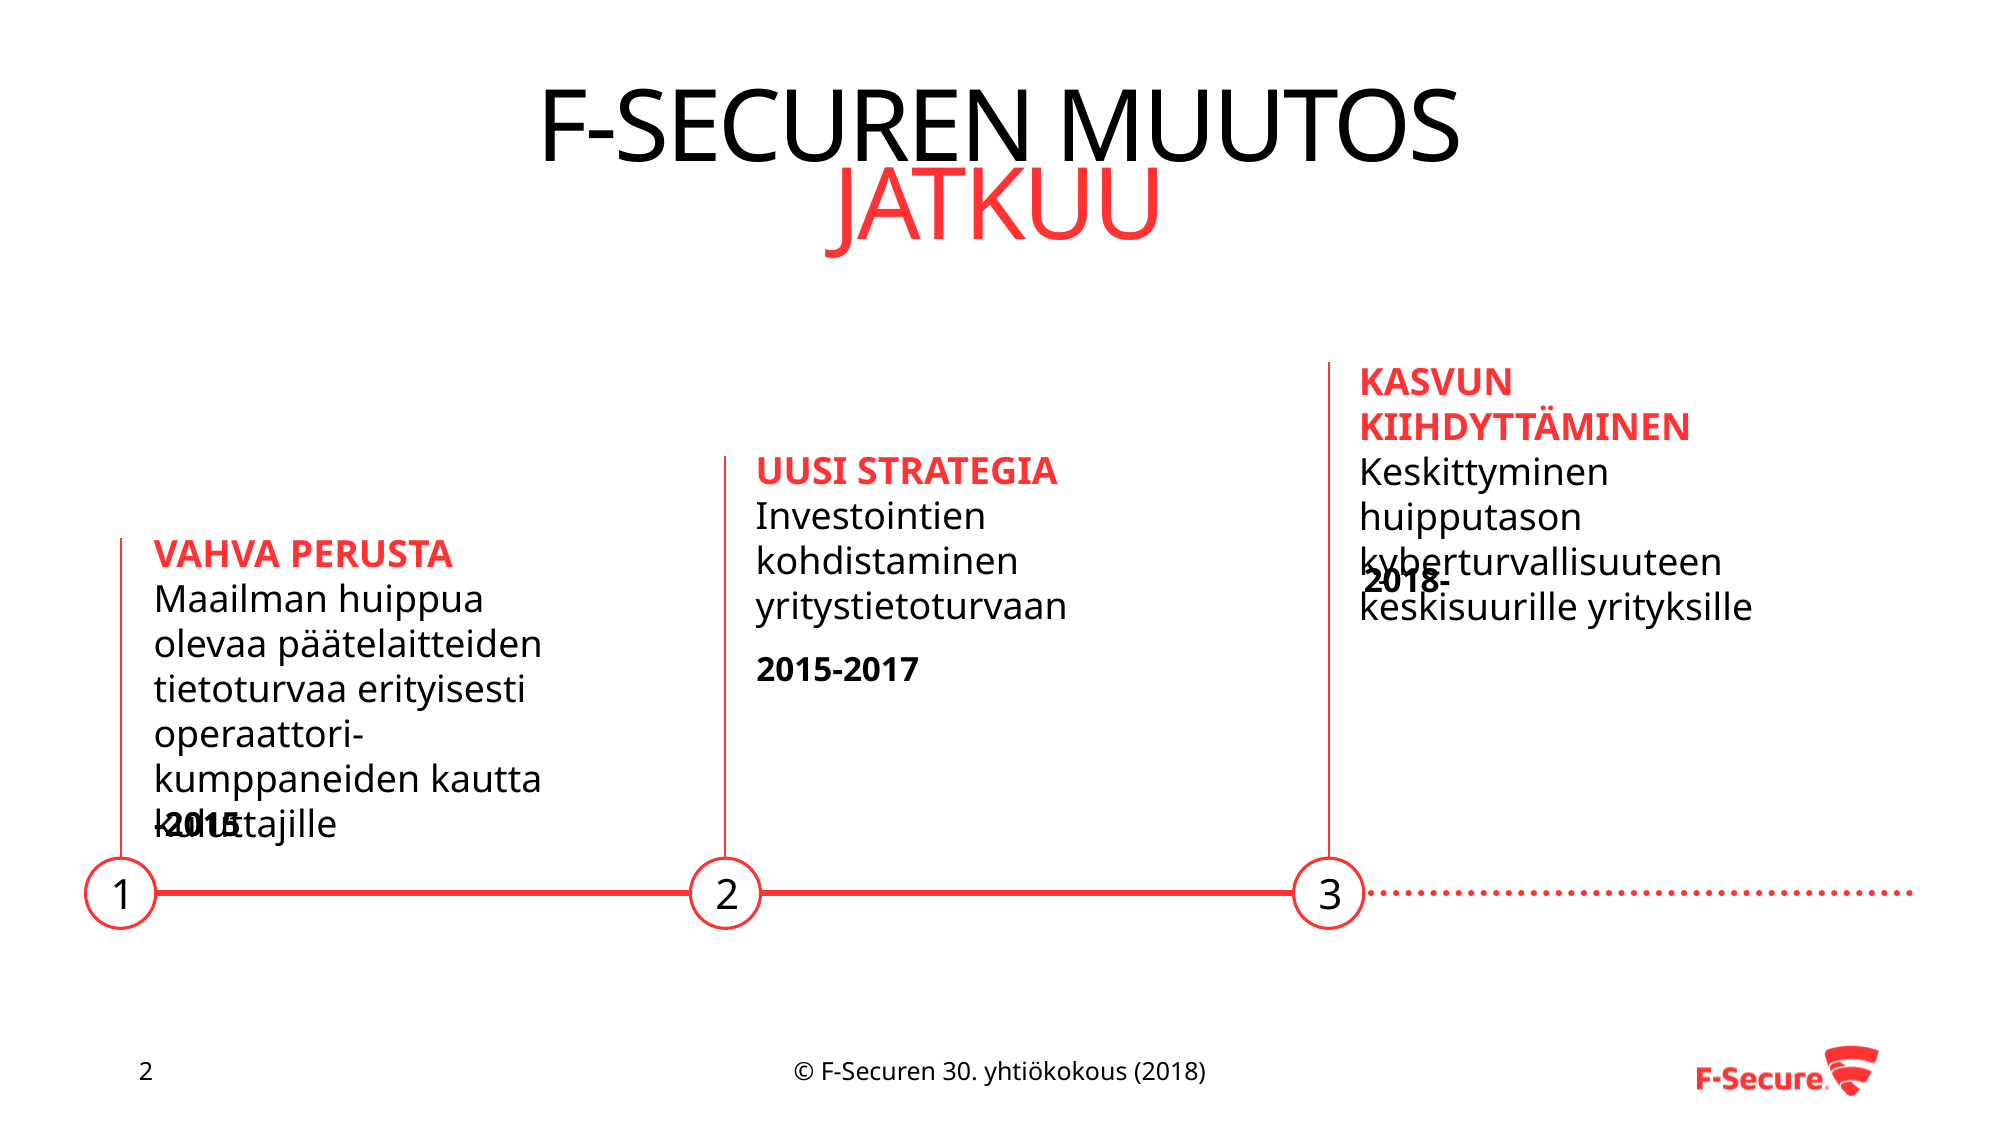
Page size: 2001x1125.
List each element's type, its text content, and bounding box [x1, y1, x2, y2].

text_box 1 [84, 857, 157, 930]
text_box -2015 [145, 803, 414, 844]
text_box 2 [689, 857, 762, 893]
text_box 2015-2017 [756, 648, 1025, 689]
text_box KASVUN KIIHDYTTÄMINEN Keskittyminen huipputason kyberturvallisuuteen keskisuurille yrityksille [1344, 350, 1802, 636]
text_box 3 [1292, 857, 1365, 893]
text_box 3 [1292, 894, 1365, 930]
text_box VAHVA PERUSTA Maailman huippua olevaa päätelaitteiden tietoturvaa erityisesti operaattori-kumppaneiden kautta kuluttajille [138, 522, 561, 853]
picture [1697, 1044, 1879, 1097]
slide_number 2 [124, 1042, 574, 1103]
text_box UUSI STRATEGIA Investointien kohdistaminen yritystietoturvaan [740, 439, 1159, 635]
footer © F-Securen 30. yhtiökokous (2018) [662, 1042, 1338, 1103]
text_box 2 [689, 894, 762, 930]
title F-SECUREN MUUTOS JATKUU [124, 68, 1876, 287]
